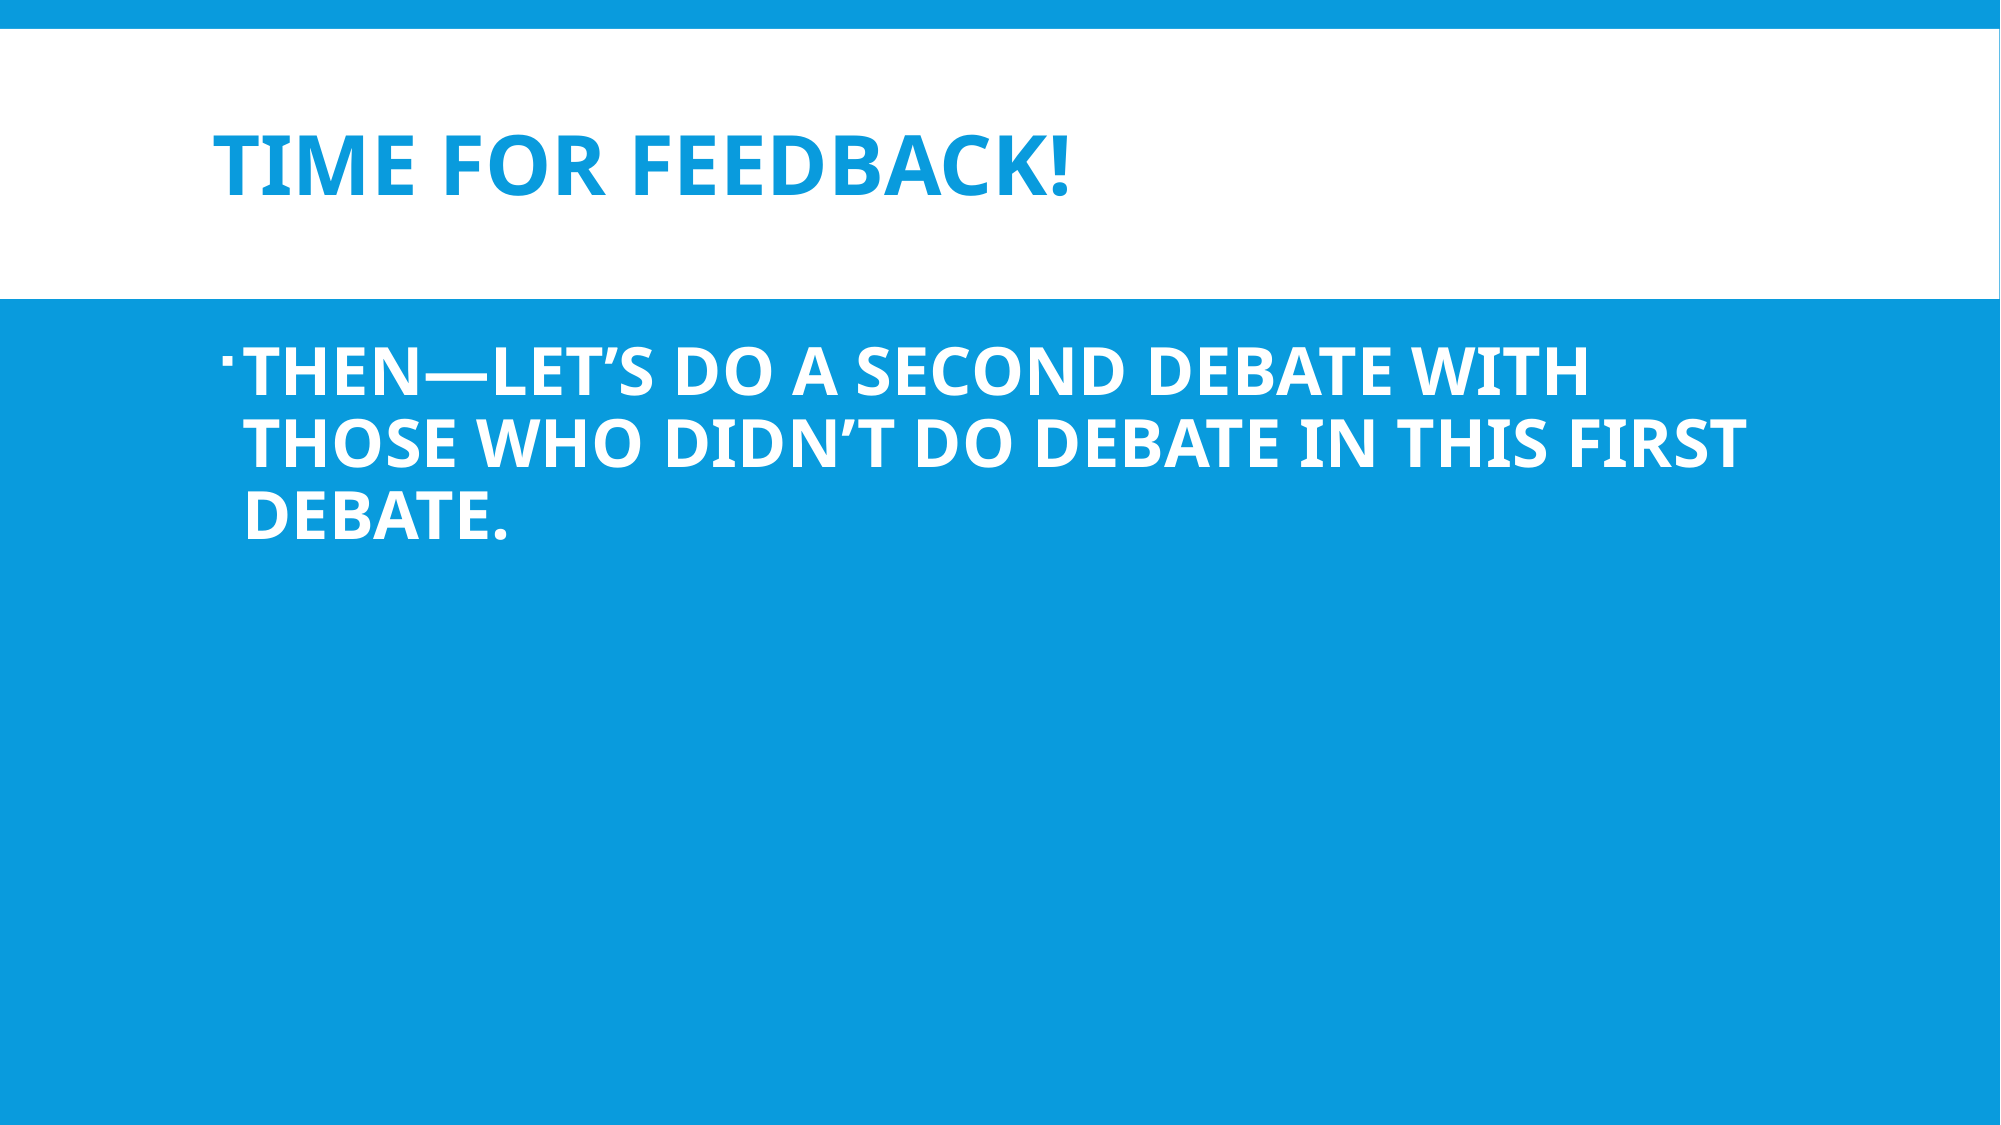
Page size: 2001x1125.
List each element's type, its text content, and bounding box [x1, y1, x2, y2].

title TIME FOR FEEDBACK! [197, 46, 1914, 295]
list THEN—LET’S DO A SECOND DEBATE WITH THOSE WHO DIDN’T DO DEBATE IN THIS FIRST DEBATE. [197, 329, 1803, 1020]
